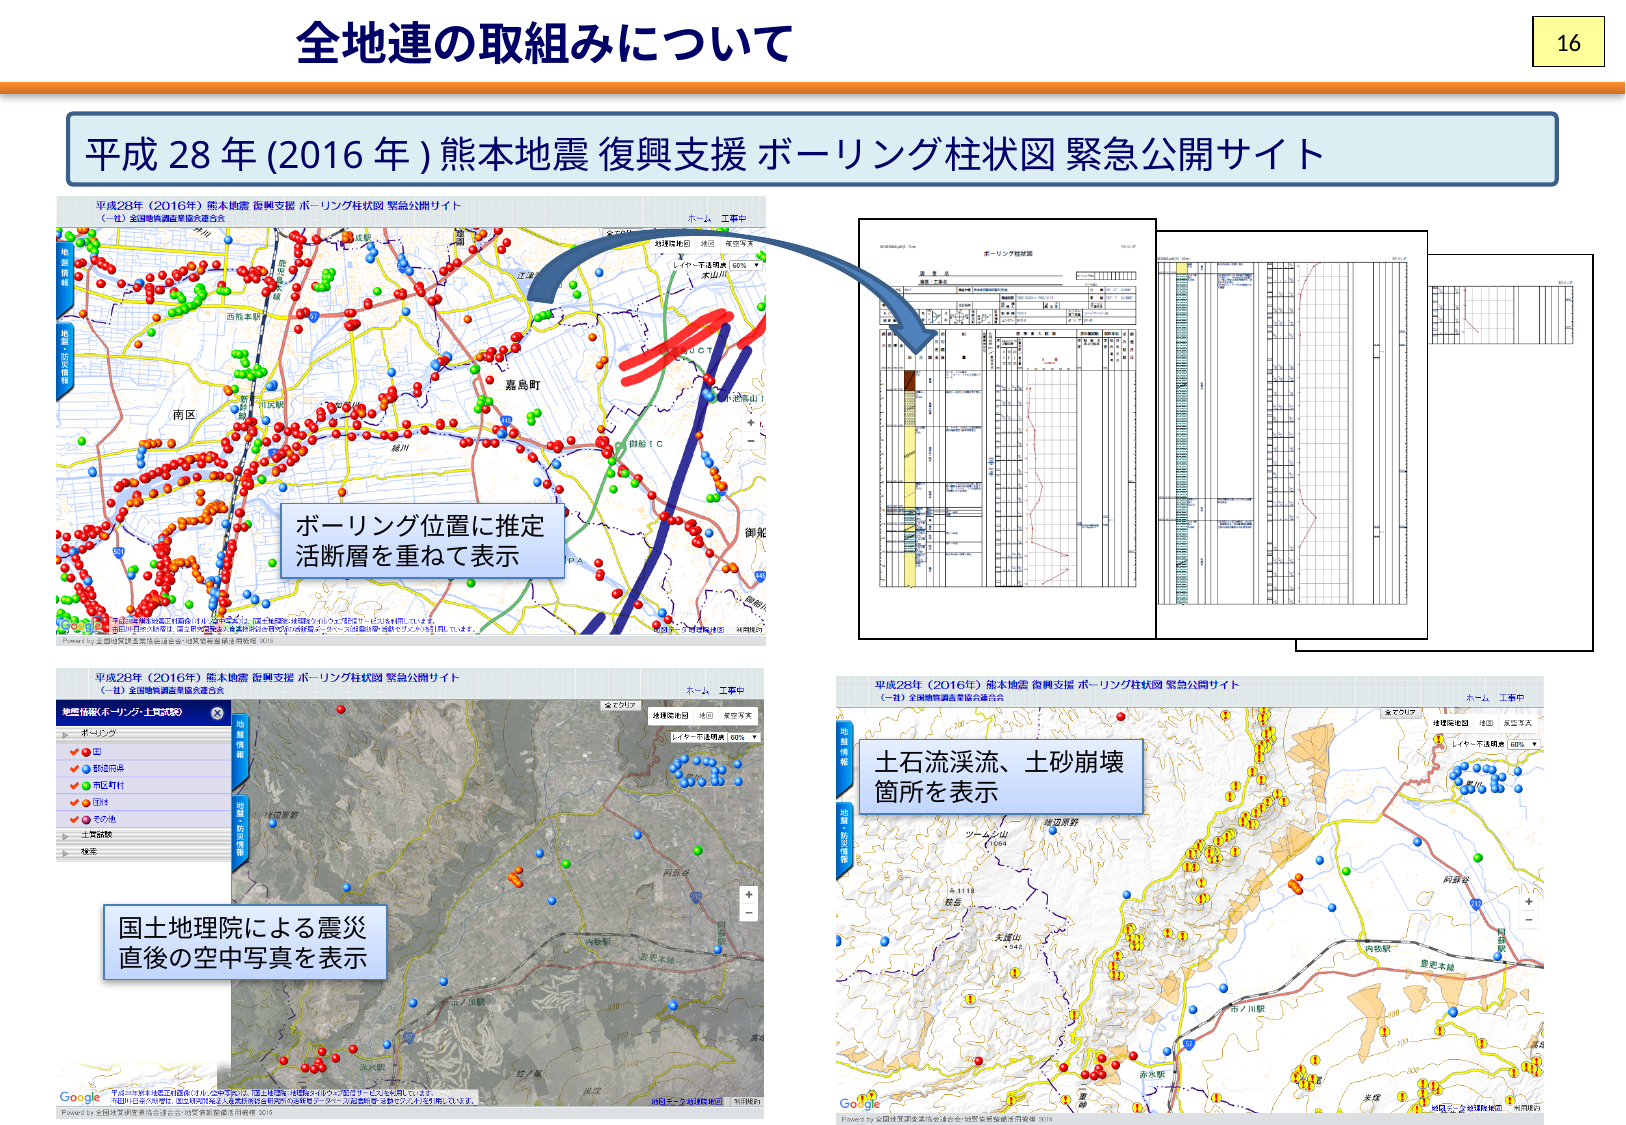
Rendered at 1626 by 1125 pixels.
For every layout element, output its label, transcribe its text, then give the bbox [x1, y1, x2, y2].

picture [859, 219, 1593, 651]
text_box [0, 82, 1625, 94]
picture [56, 196, 766, 646]
picture [56, 668, 764, 1119]
text_box 15 [1533, 16, 1605, 67]
picture [835, 676, 1544, 1125]
text_box 平成28年(2016年)熊本地震 復興支援 ボーリング柱状図 緊急公開サイト [65, 111, 1559, 187]
text_box 全地連の取組みについて [280, 7, 1297, 78]
text_box [770, 238, 854, 280]
